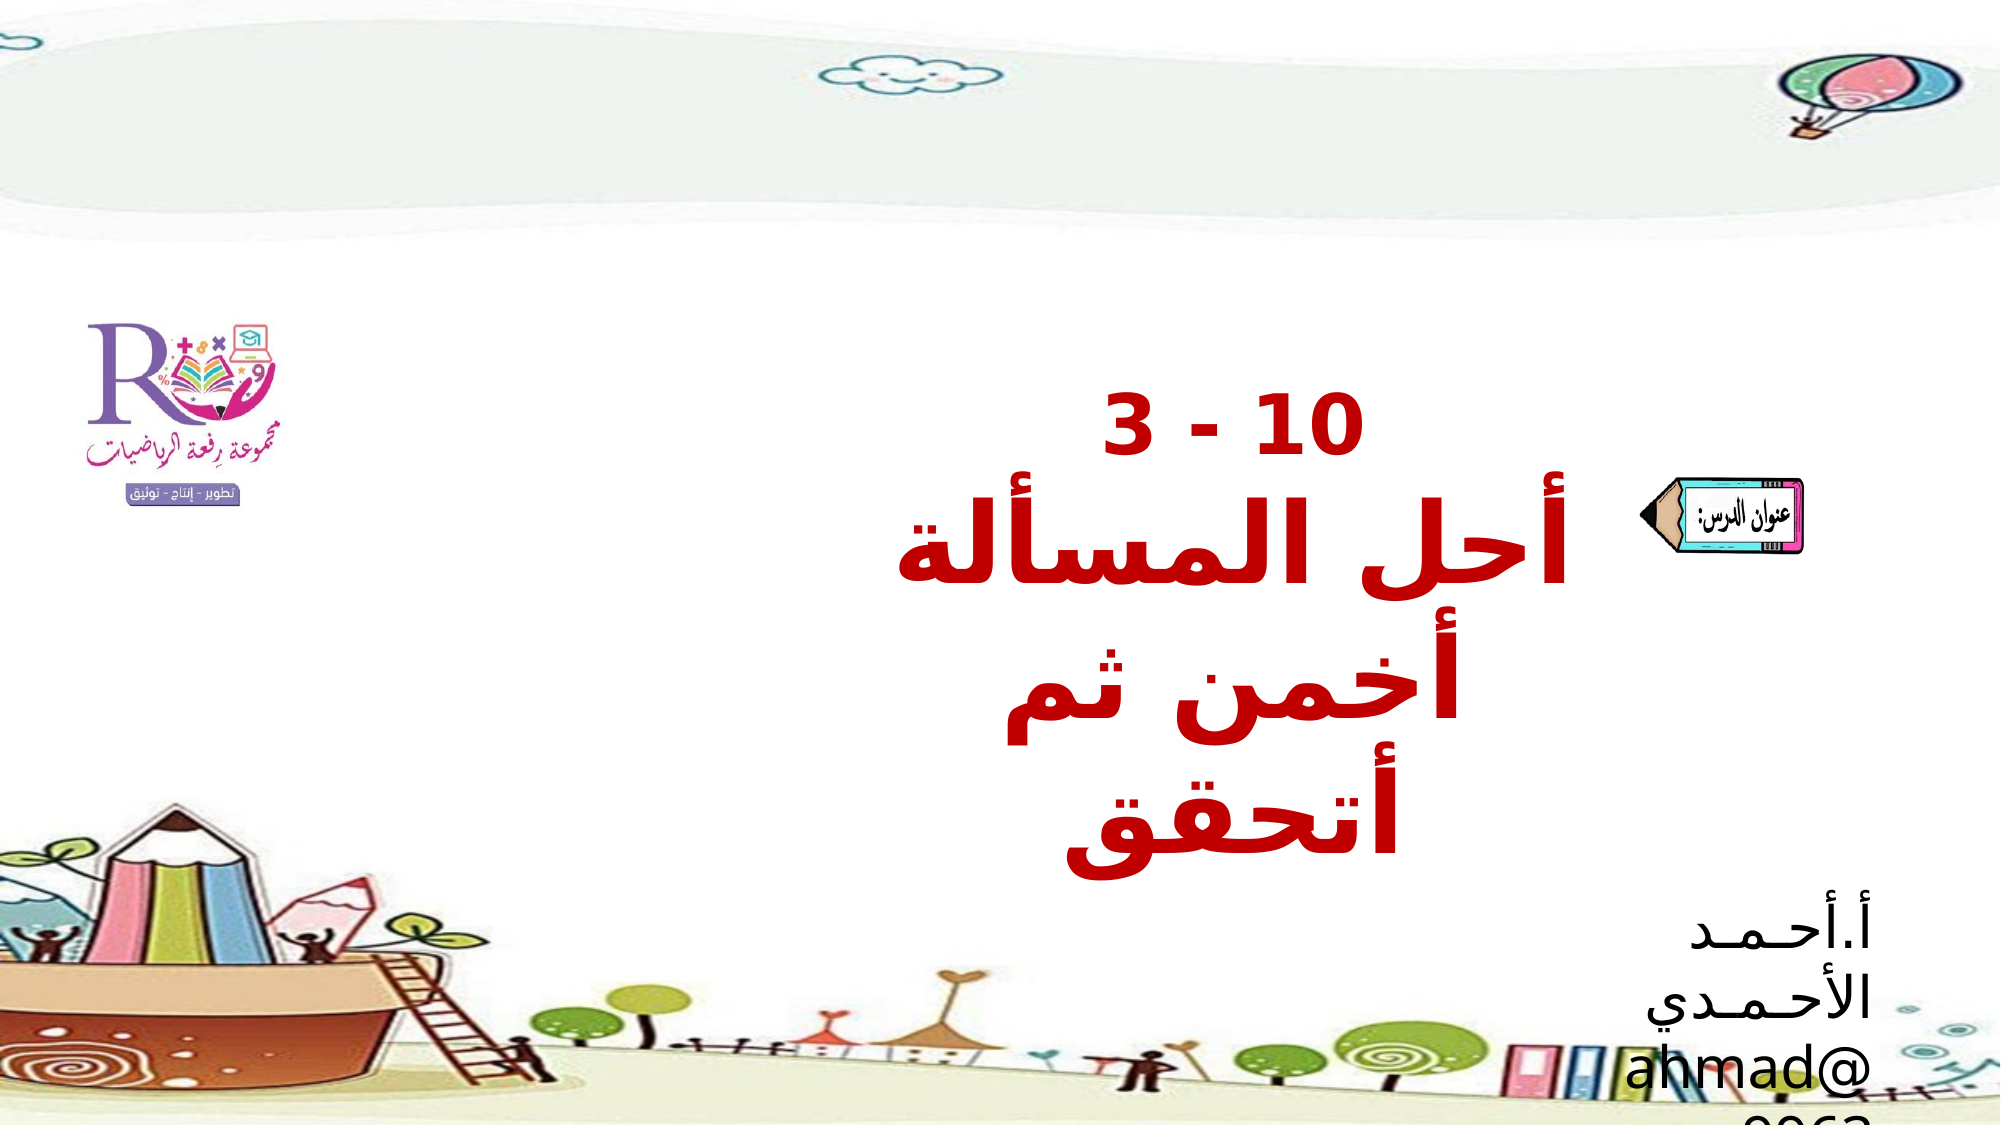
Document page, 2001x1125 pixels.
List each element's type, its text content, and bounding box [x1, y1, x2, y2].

text_box 10 - 3 أحل المسألة أخمن ثم أتحقق [833, 363, 1634, 884]
picture [0, 0, 2001, 1125]
text_box أ.أحـمـد الأحـمـدي @ahmad9963 [1584, 883, 1889, 1125]
